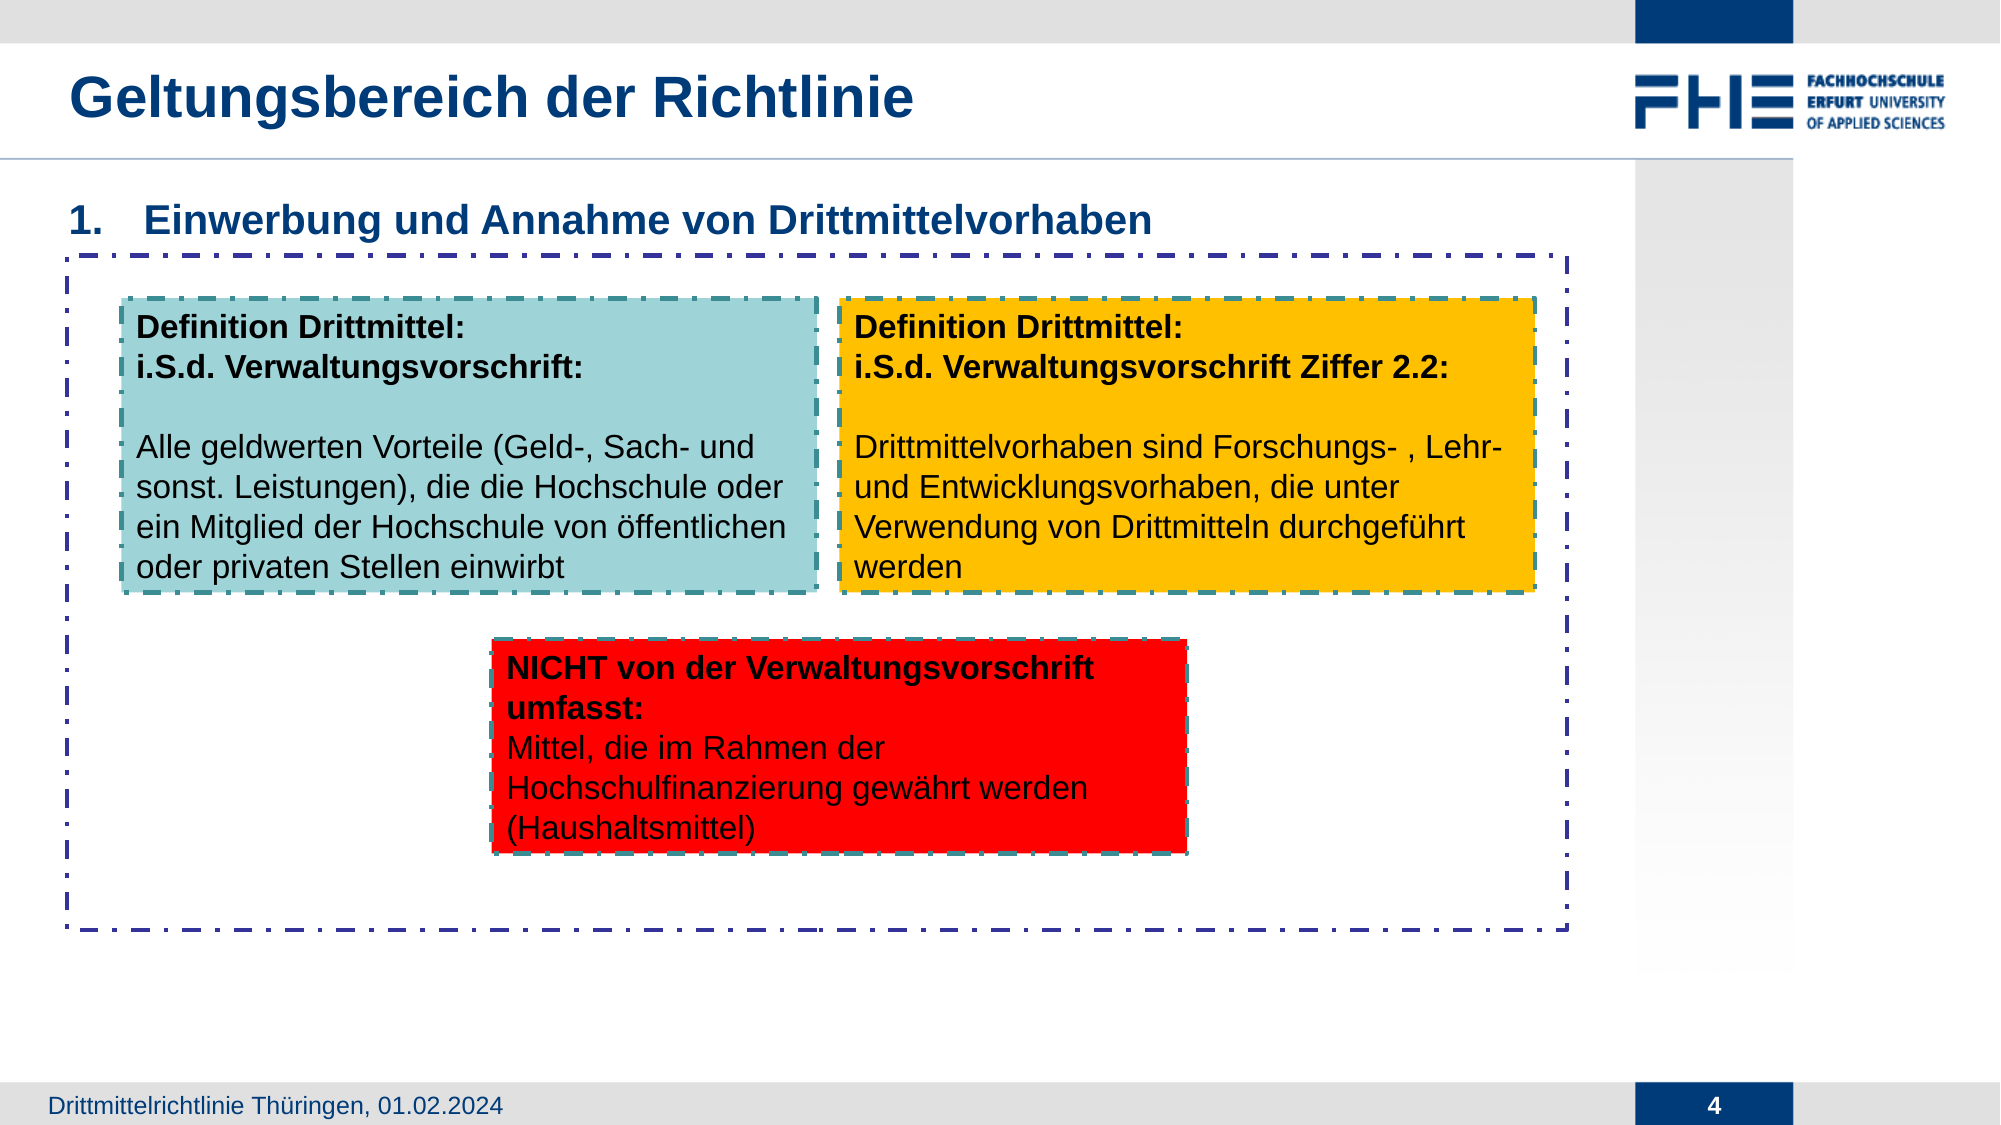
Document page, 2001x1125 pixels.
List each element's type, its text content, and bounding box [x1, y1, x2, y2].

text_box Definition Drittmittel: i.S.d. Verwaltungsvorschrift Ziffer 2.2: Drittmittelvorhaben sind Forschungs- , Lehr- und Entwicklungsvorhaben, die unter Verwendung von Drittmitteln durchgeführt werden [839, 298, 1535, 593]
slide_number 3 [1637, 1080, 1792, 1125]
title Geltungsbereich der Richtlinie [55, 42, 1473, 161]
text_box Definition Drittmittel: i.S.d. Verwaltungsvorschrift: Alle geldwerten Vorteile (Geld-, Sach- und sonst. Leistungen), die die Hochschule oder ein Mitglied der Hochschule von öffentlichen oder privaten Stellen einwirbt [121, 298, 817, 593]
text_box NICHT von der Verwaltungsvorschrift umfasst: Mittel, die im Rahmen der Hochschulfinanzierung gewährt werden (Haushaltsmittel) [491, 639, 1188, 854]
picture [0, 0, 2000, 1125]
text_box [66, 255, 1567, 931]
list Einwerbung und Annahme von Drittmittelvorhaben [53, 172, 1945, 1035]
